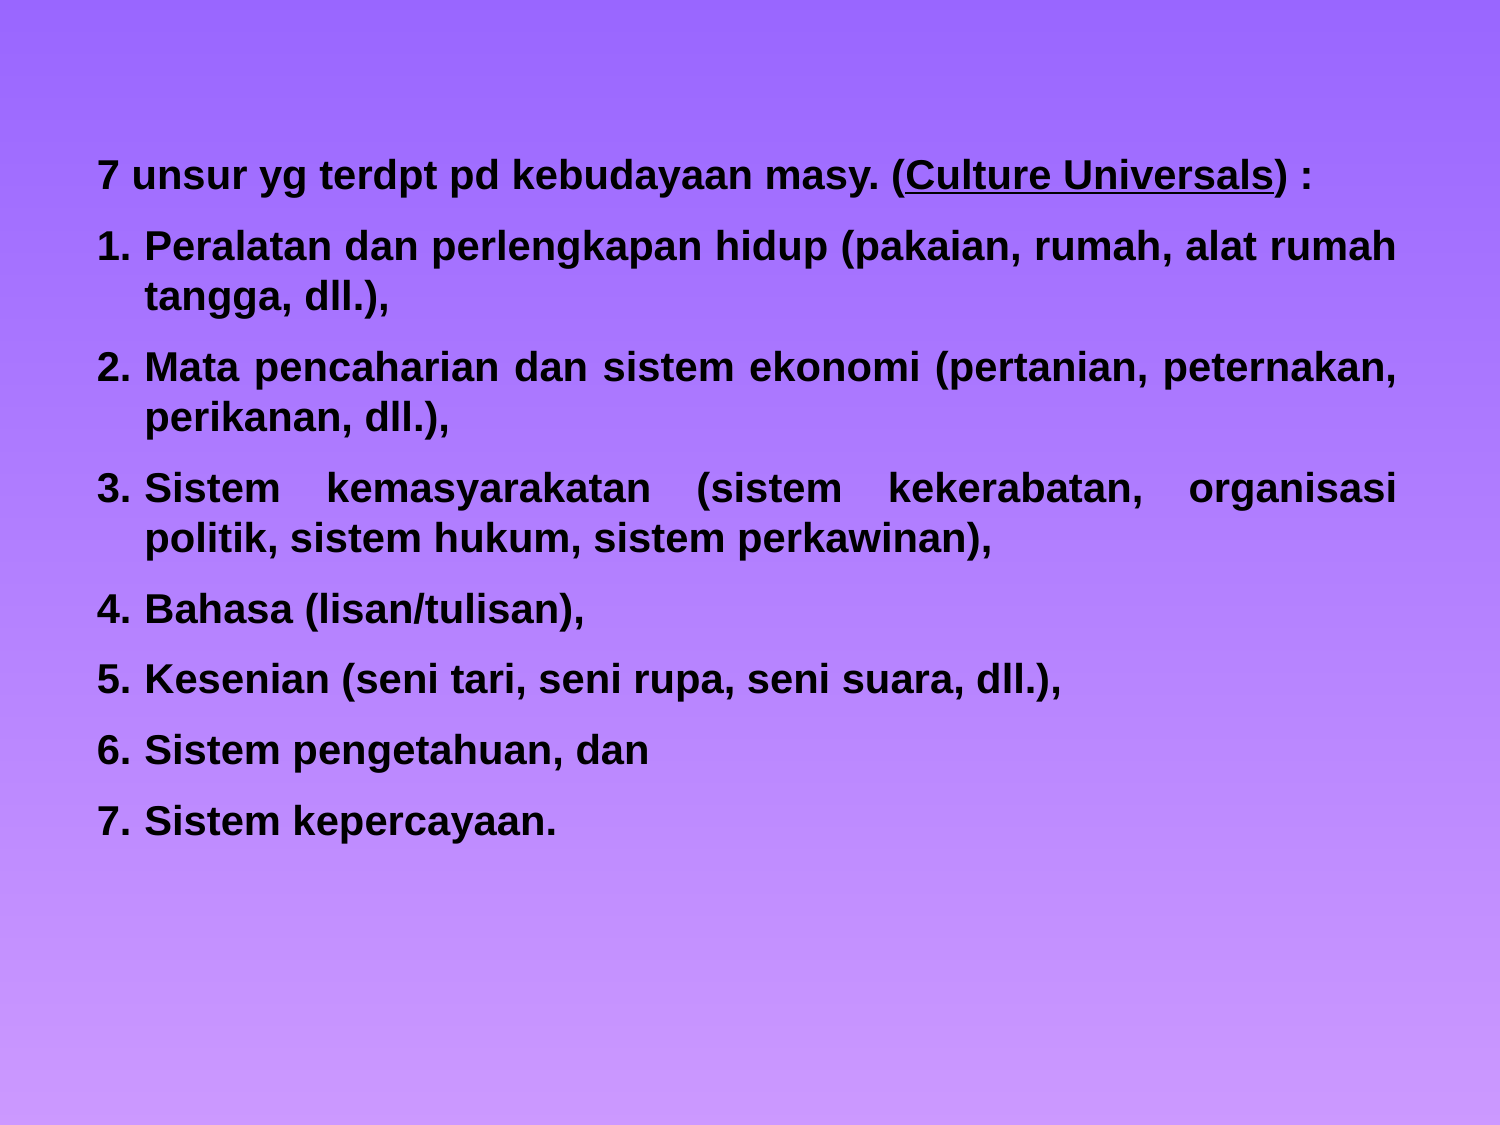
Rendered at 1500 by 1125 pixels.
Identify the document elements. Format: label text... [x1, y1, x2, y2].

text_box 7 unsur yg terdpt pd kebudayaan masy. (Culture Universals) : Peralatan dan perlengkapan hidup (pakaian, rumah, alat rumah tangga, dll.), Mata pencaharian dan sistem ekonomi (pertanian, peternakan, perikanan, dll.), Sistem kemasyarakatan (sistem kekerabatan, organisasi politik, sistem hukum, sistem perkawinan), Bahasa (lisan/tulisan), Kesenian (seni tari, seni rupa, seni suara, dll.), Sistem pengetahuan, dan Sistem kepercayaan. [82, 140, 1413, 852]
